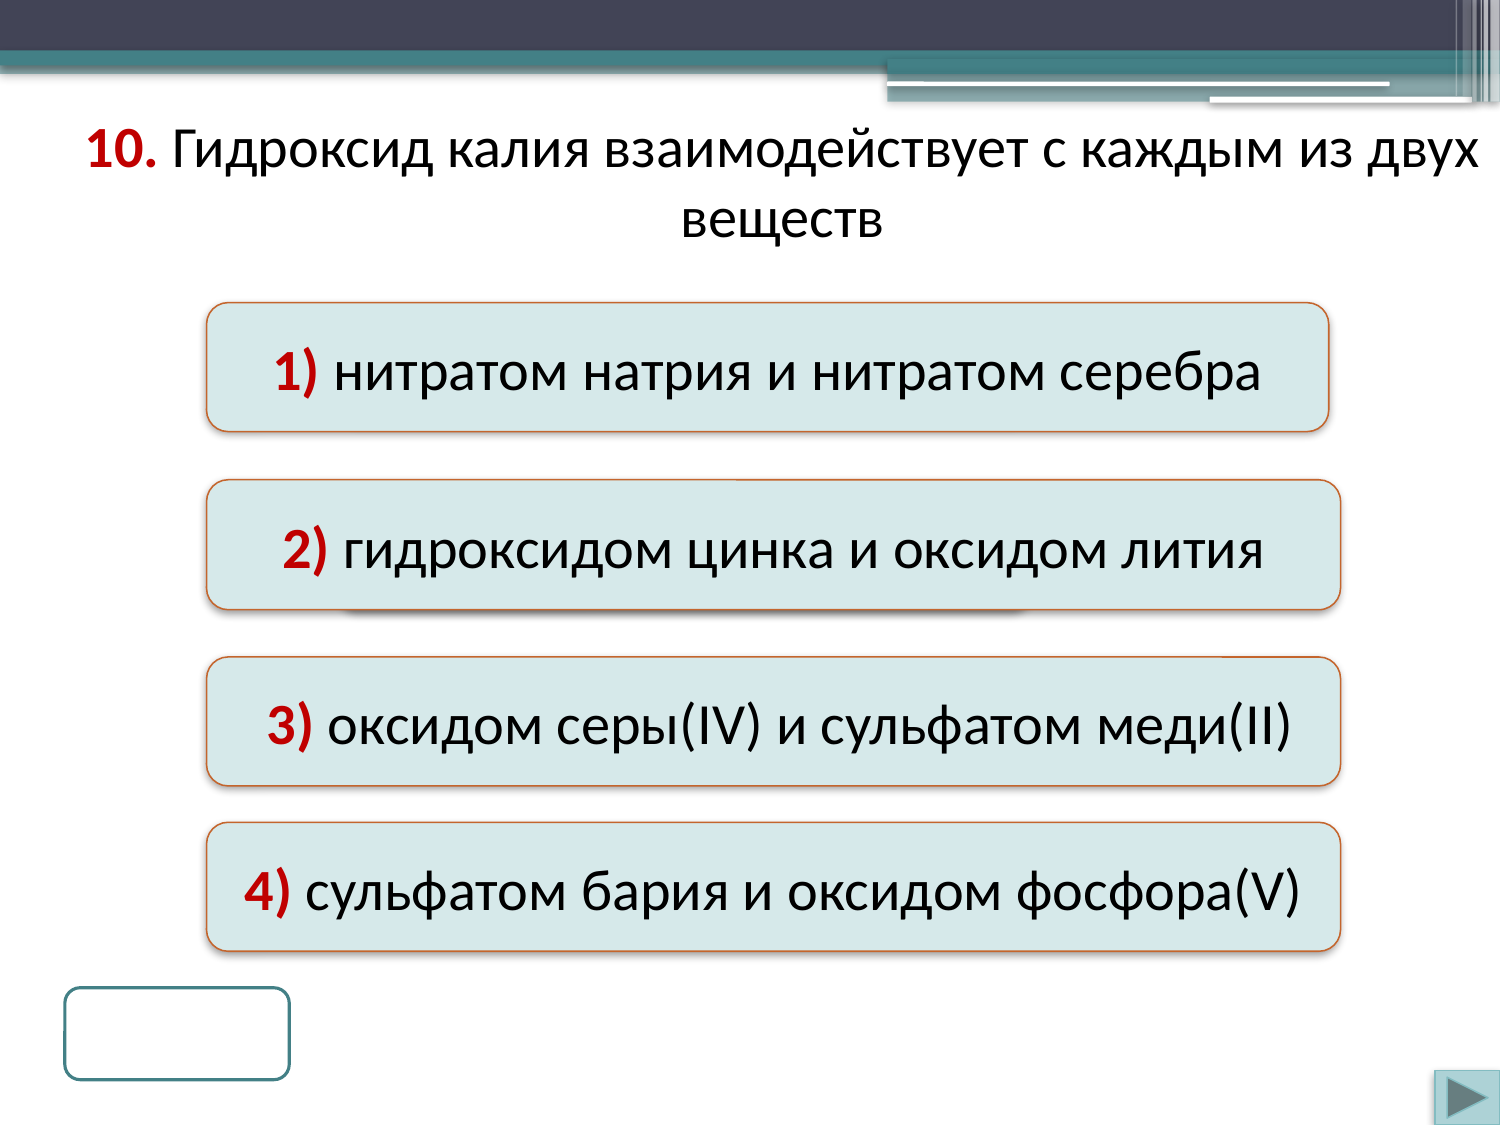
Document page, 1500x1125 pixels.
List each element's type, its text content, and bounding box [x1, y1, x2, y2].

text_box 1) нитратом натрия и нитратом серебра [205, 301, 1330, 433]
text_box 2) гидроксидом цинка и оксидом лития [205, 478, 1342, 611]
text_box ТР [63, 986, 291, 1082]
text_box 3) оксидом серы(IV) и сульфатом меди(II) [205, 656, 1342, 787]
text_box 10. Гидроксид калия взаимодействует с каждым из двух веществ [64, 101, 1500, 257]
text_box 4) сульфатом бария и оксидом фосфора(V) [205, 821, 1342, 953]
text_box [1434, 1070, 1500, 1125]
text_box [0, 70, 1500, 258]
